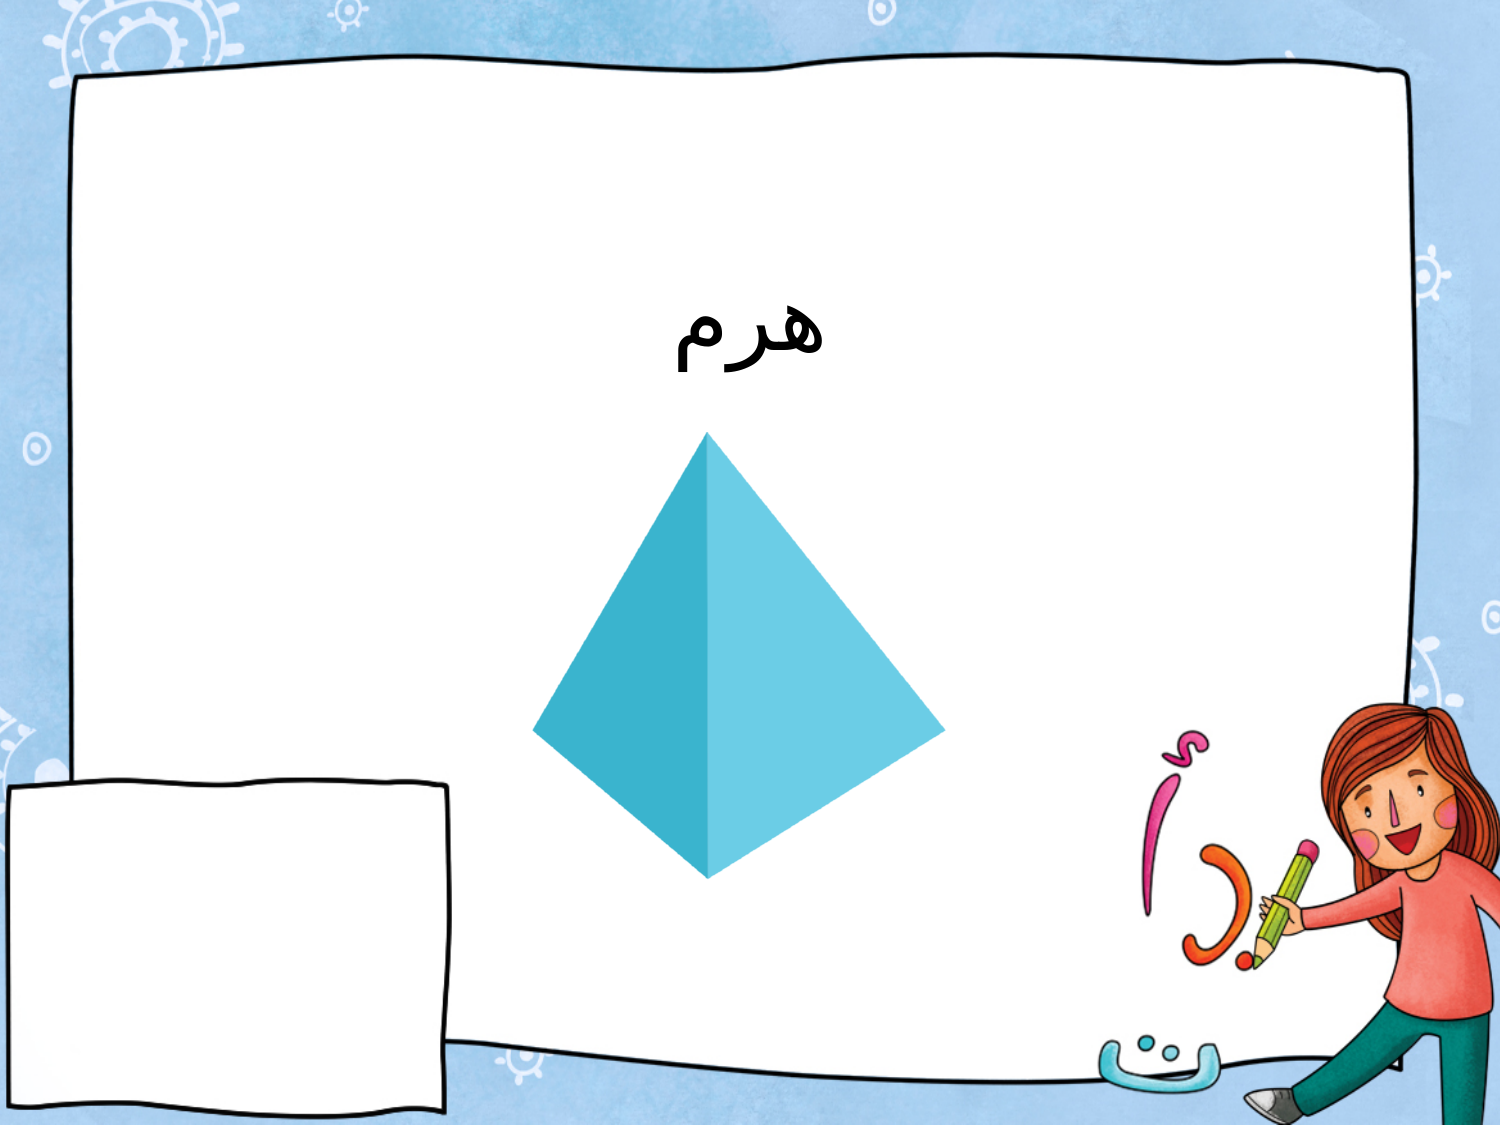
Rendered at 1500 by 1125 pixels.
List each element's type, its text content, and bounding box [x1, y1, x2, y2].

picture [0, 0, 1500, 1125]
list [524, 432, 956, 883]
title هرم [75, 167, 1425, 460]
